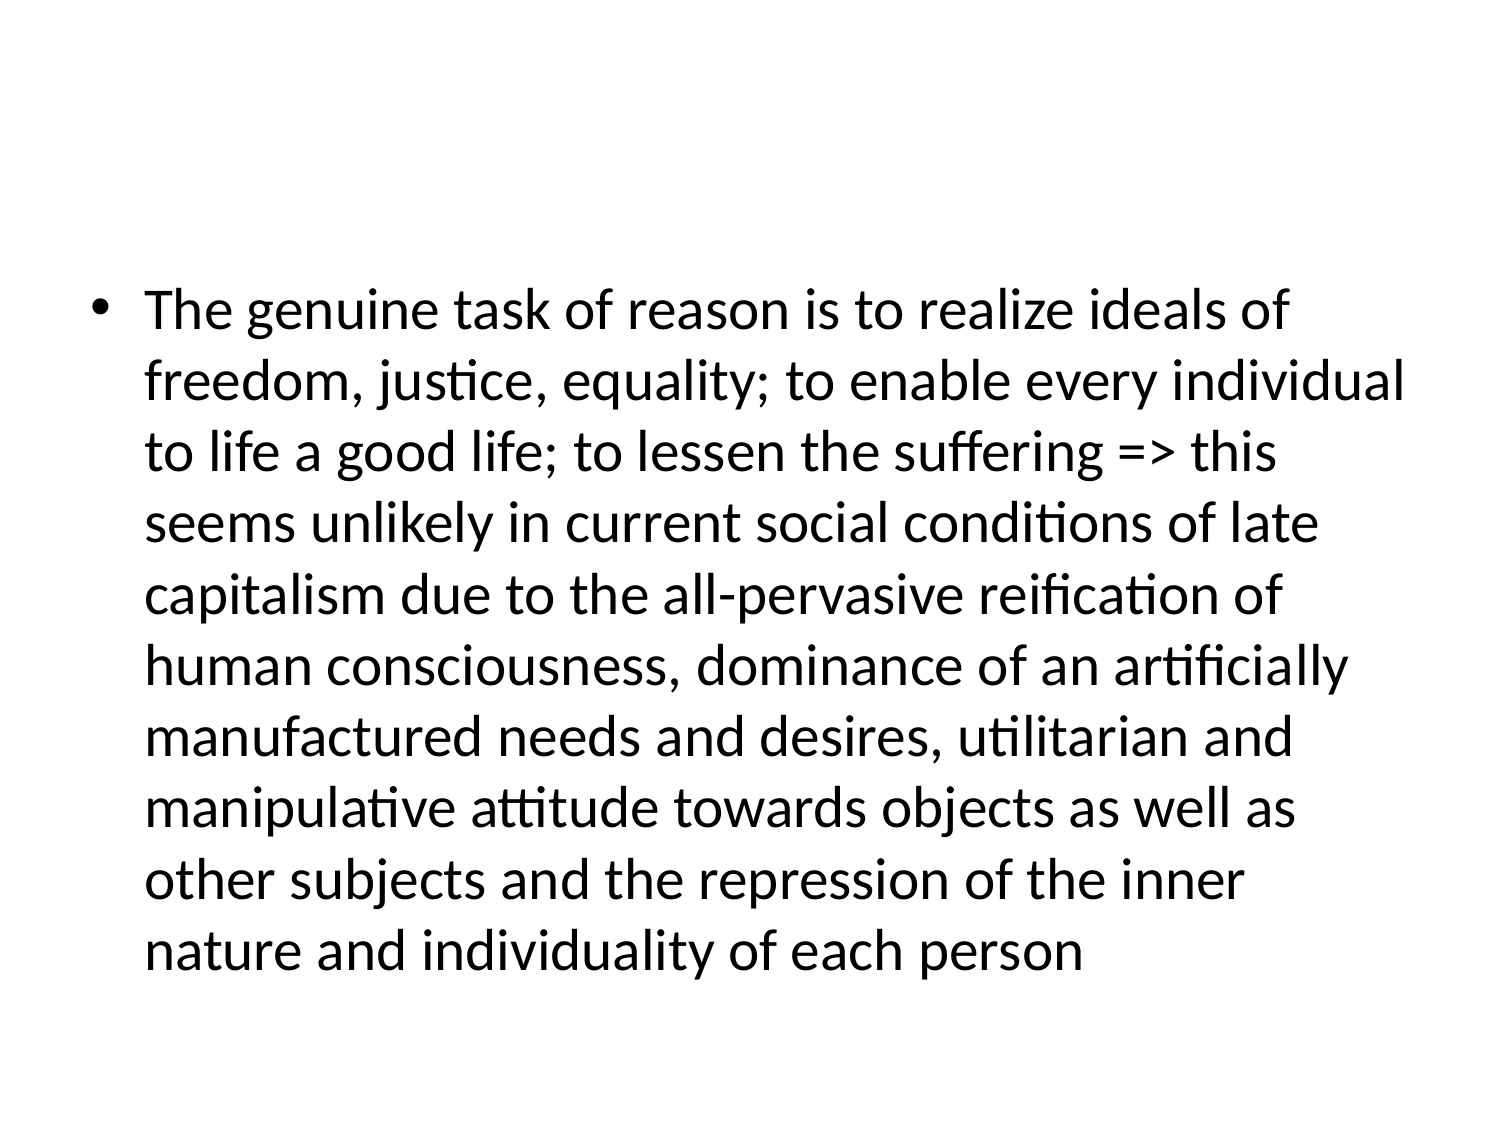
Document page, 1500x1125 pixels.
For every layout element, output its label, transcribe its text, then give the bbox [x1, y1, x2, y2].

list The genuine task of reason is to realize ideals of freedom, justice, equality; to enable every individual to life a good life; to lessen the suffering => this seems unlikely in current social conditions of late capitalism due to the all-pervasive reification of human consciousness, dominance of an artificially manufactured needs and desires, utilitarian and manipulative attitude towards objects as well as other subjects and the repression of the inner nature and individuality of each person [75, 262, 1425, 1005]
